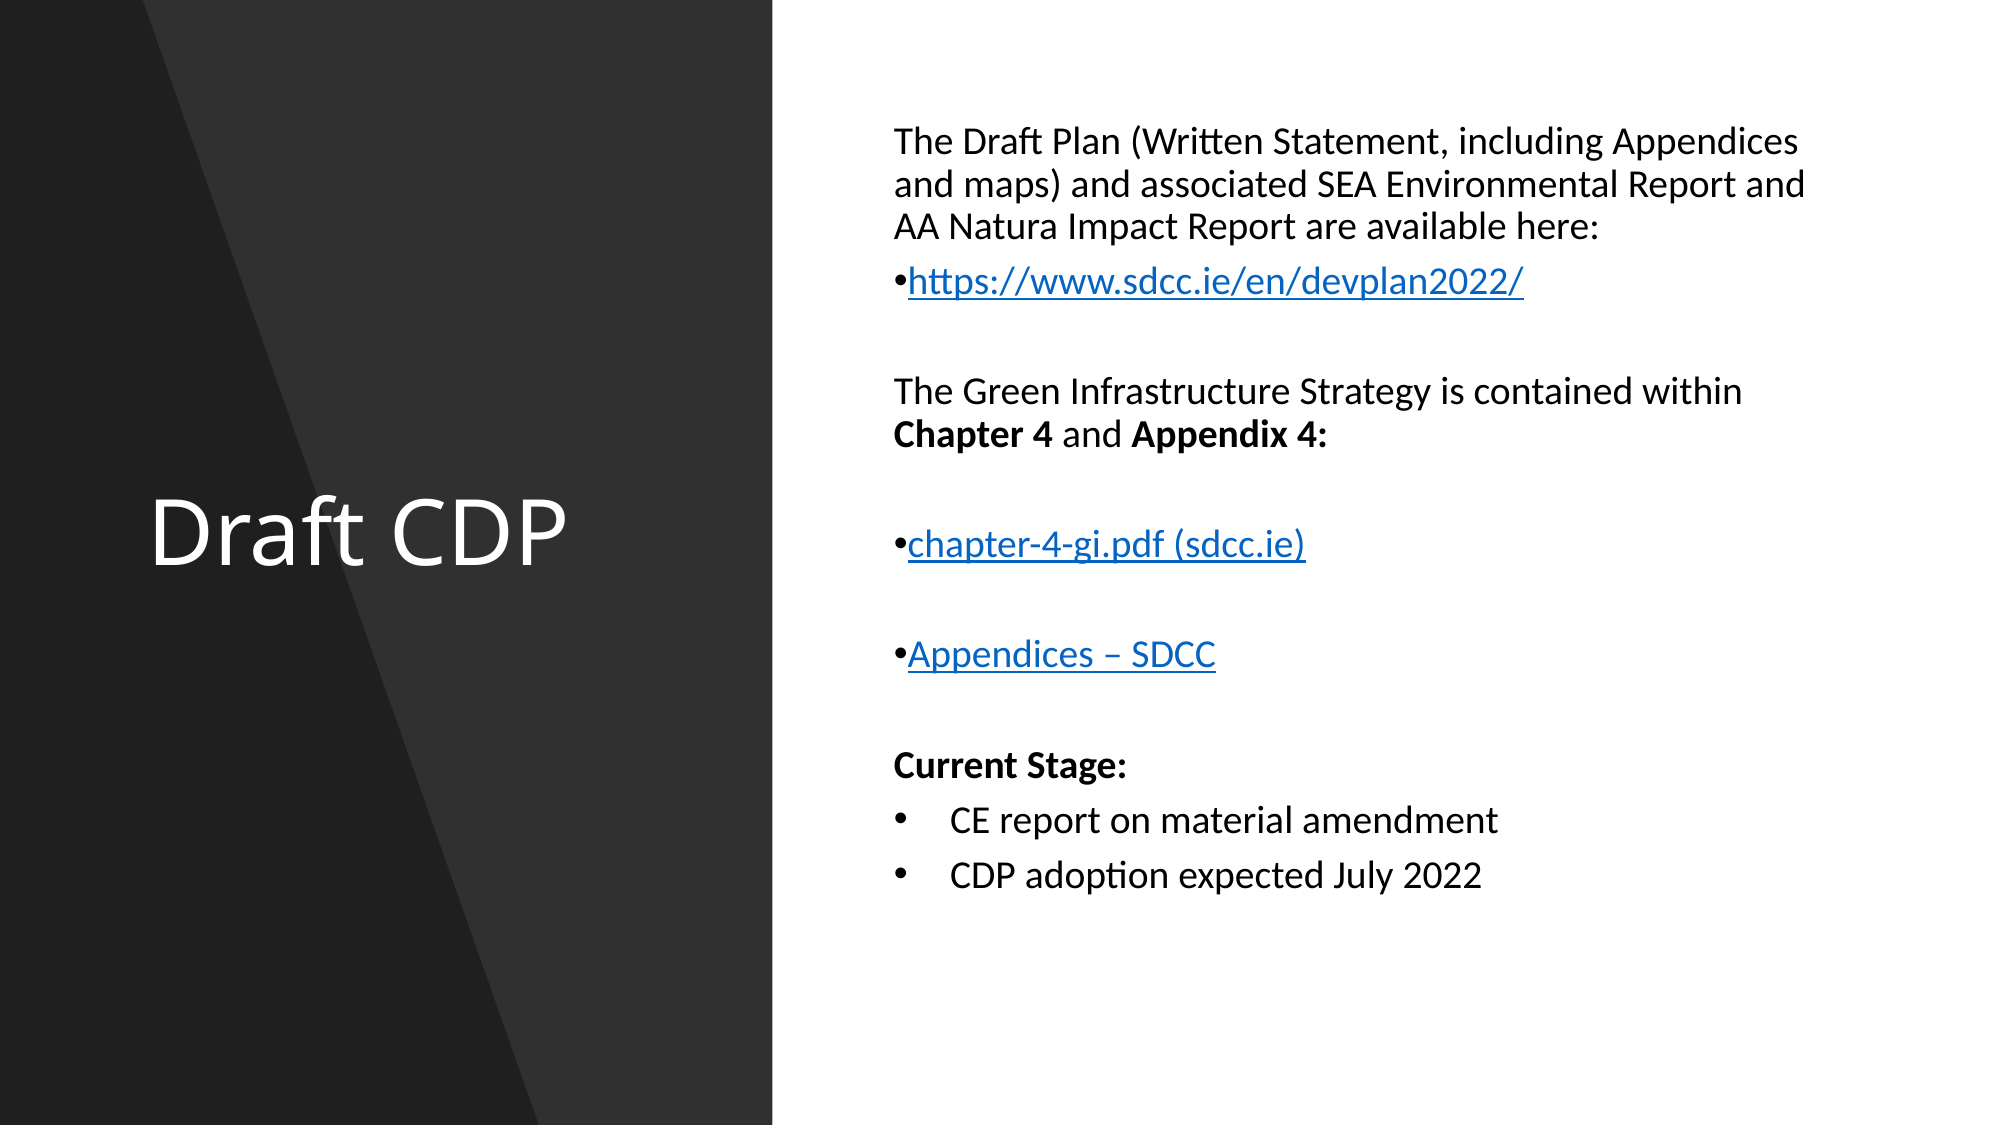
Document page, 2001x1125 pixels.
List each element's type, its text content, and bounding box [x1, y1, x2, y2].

text_box The Draft Plan (Written Statement, including Appendices and maps) and associated SEA Environmental Report and AA Natura Impact Report are available here: https://www.sdcc.ie/en/devplan2022/ The Green Infrastructure Strategy is contained within Chapter 4 and Appendix 4: chapter-4-gi.pdf (sdcc.ie) Appendices – SDCC Current Stage: CE report on material amendment CDP adoption expected July 2022 [878, 104, 1868, 968]
text_box [0, 0, 540, 1125]
text_box [773, 0, 2000, 1125]
text_box Draft CDP [131, 104, 671, 968]
text_box [145, 0, 773, 1125]
